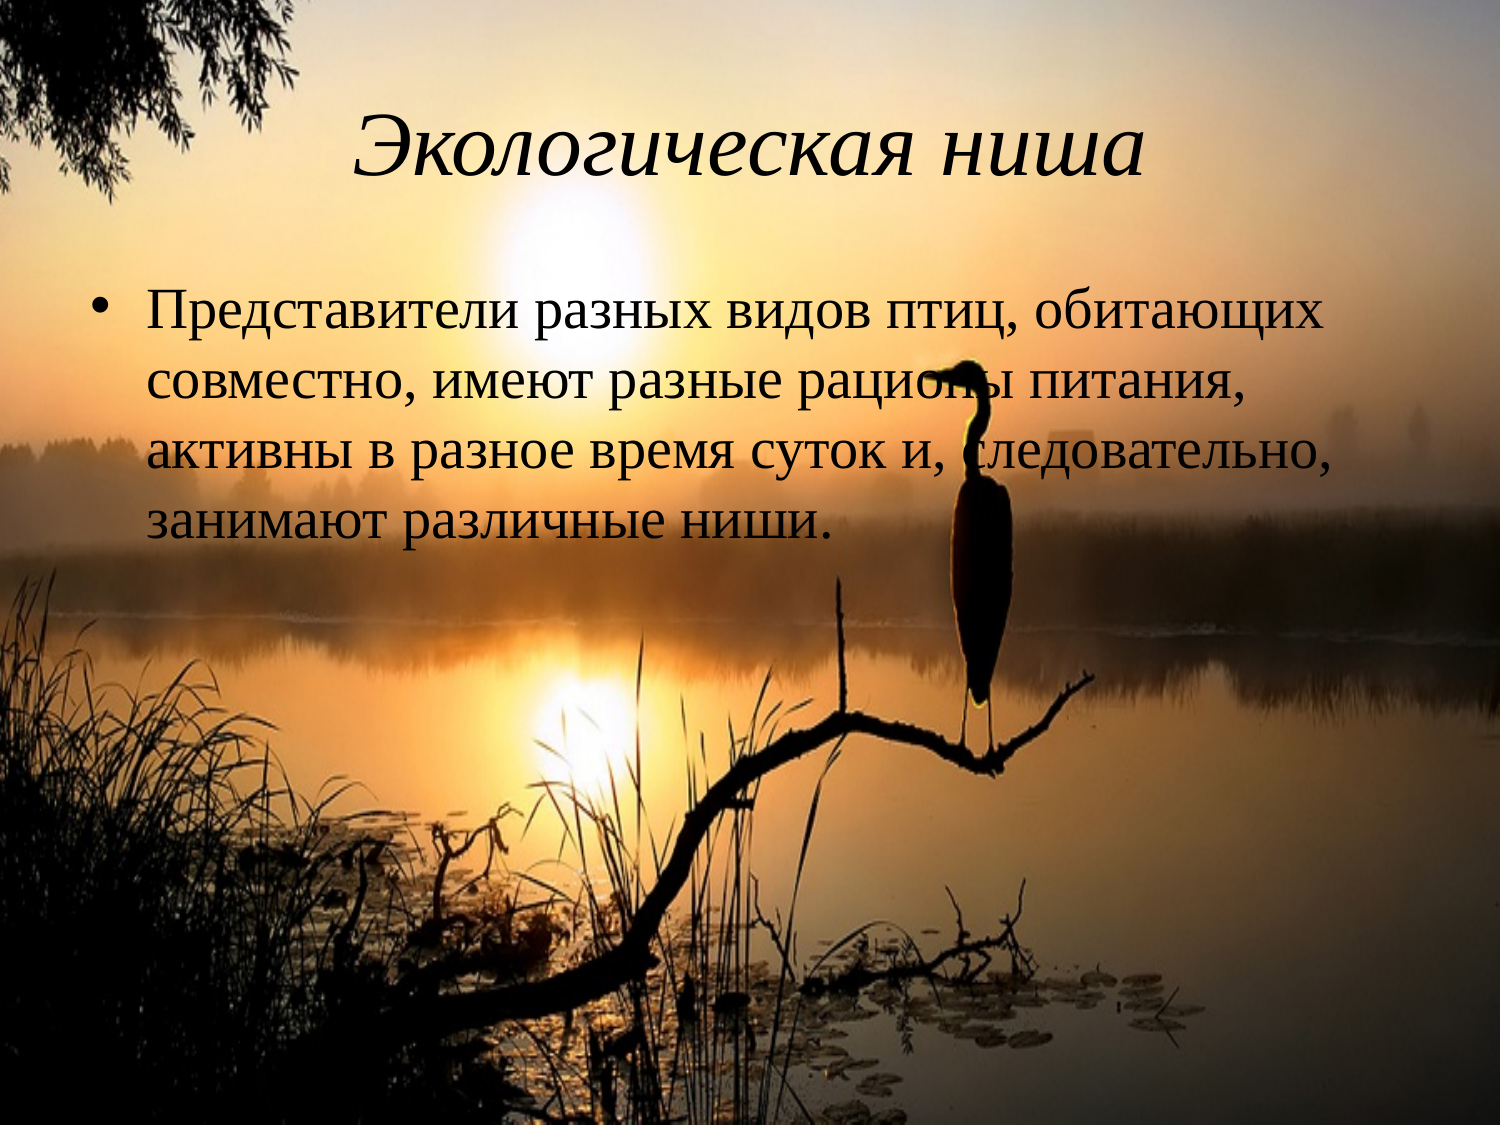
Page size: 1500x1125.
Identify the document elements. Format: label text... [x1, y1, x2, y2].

list Представители разных видов птиц, обитающих совместно, имеют разные рационы питания, активны в разное время суток и, следовательно, занимают различные ниши. [75, 262, 1425, 1005]
picture [0, 0, 1500, 1125]
title Экологическая ниша [75, 45, 1425, 233]
